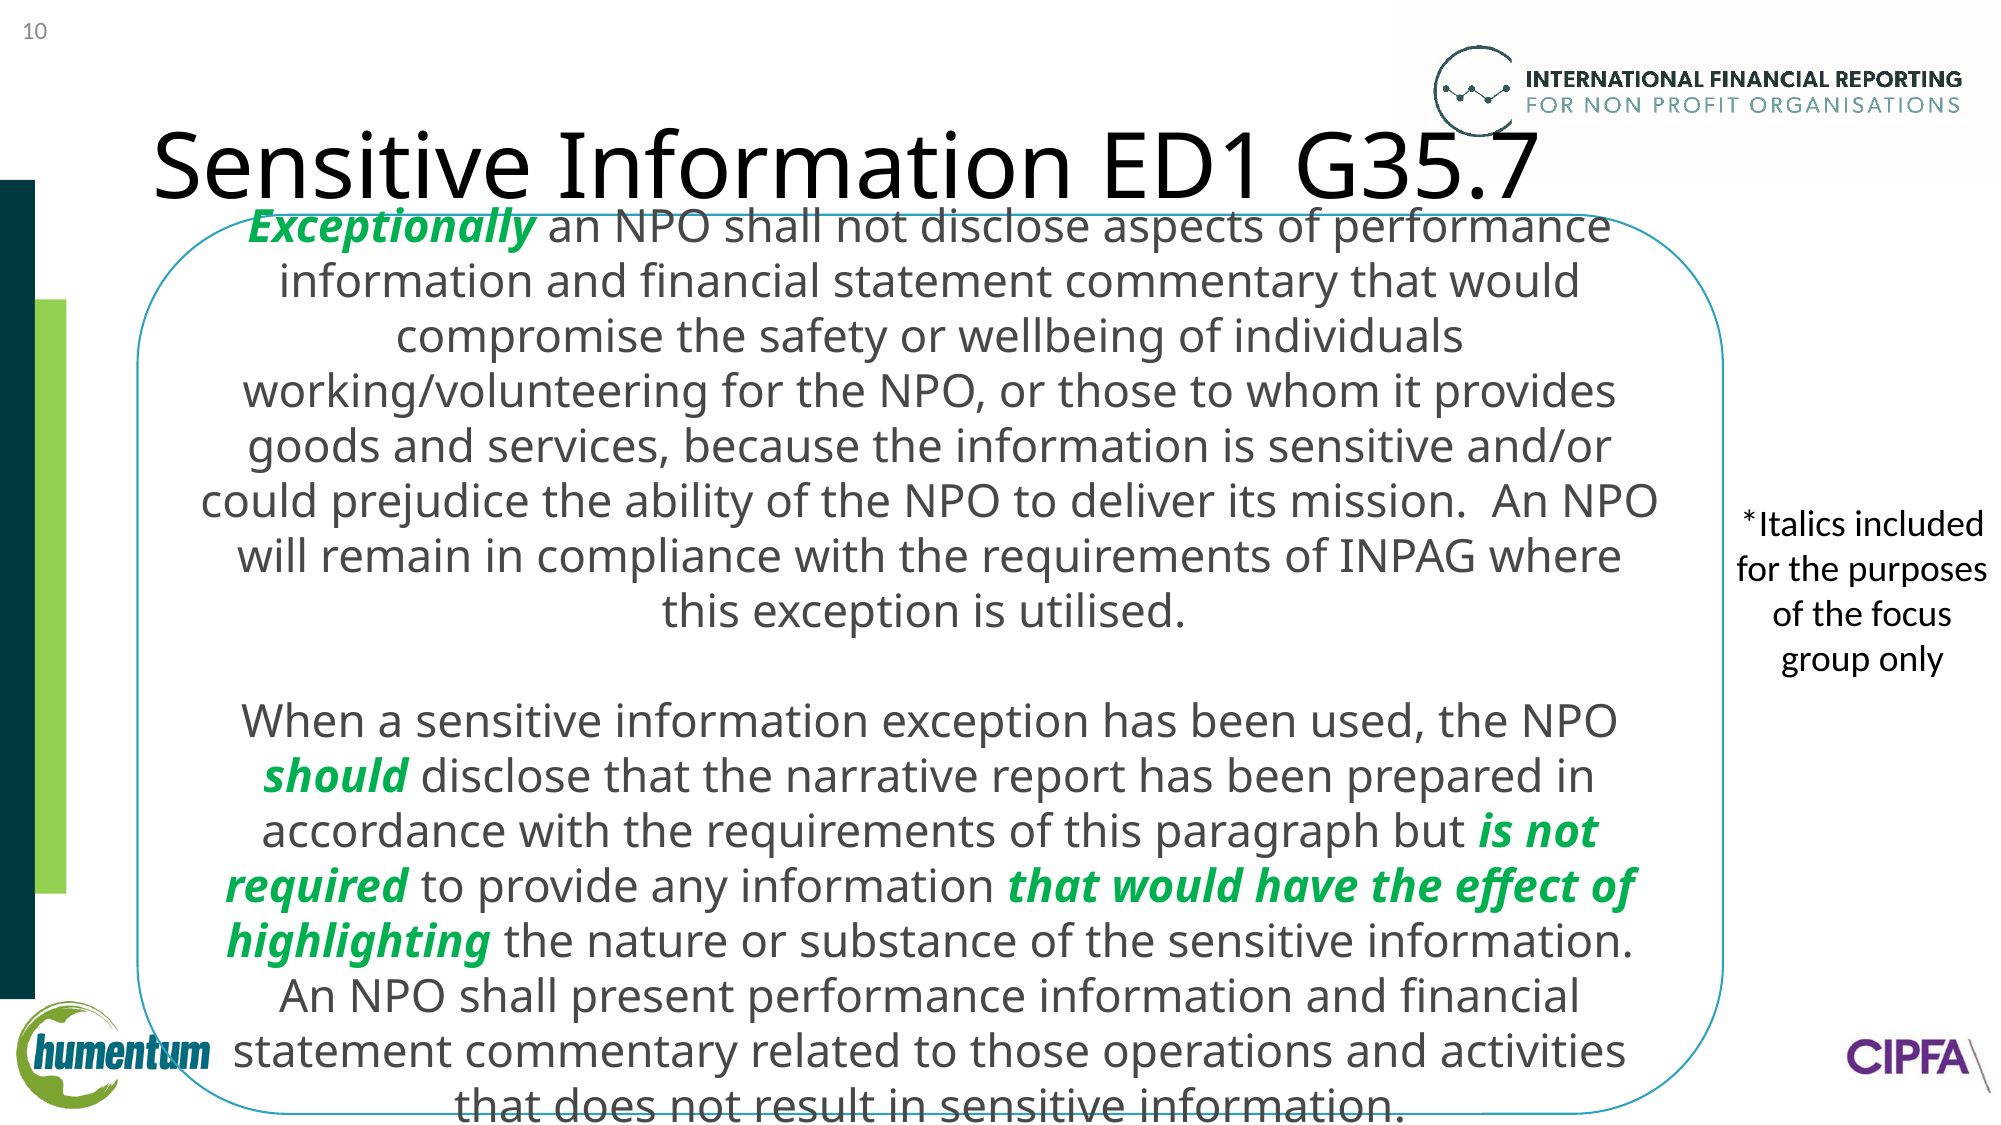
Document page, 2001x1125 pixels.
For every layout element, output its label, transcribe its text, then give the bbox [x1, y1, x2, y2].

title Sensitive Information ED1 G35.7 [137, 59, 1863, 278]
picture [1839, 1002, 2000, 1121]
picture [1403, 0, 2000, 180]
slide_number 10 [0, 0, 63, 60]
picture [16, 1001, 210, 1109]
text_box Exceptionally an NPO shall not disclose aspects of performance information and financial statement commentary that would compromise the safety or wellbeing of individuals working/volunteering for the NPO, or those to whom it provides goods and services, because the information is sensitive and/or could prejudice the ability of the NPO to deliver its mission. An NPO will remain in compliance with the requirements of INPAG where this exception is utilised. When a sensitive information exception has been used, the NPO should disclose that the narrative report has been prepared in accordance with the requirements of this paragraph but is not required to provide any information that would have the effect of highlighting the nature or substance of the sensitive information. An NPO shall present performance information and financial statement commentary related to those operations and activities that does not result in sensitive information. [136, 213, 1724, 1115]
text_box *Italics included for the purposes of the focus group only [1646, 481, 2000, 697]
